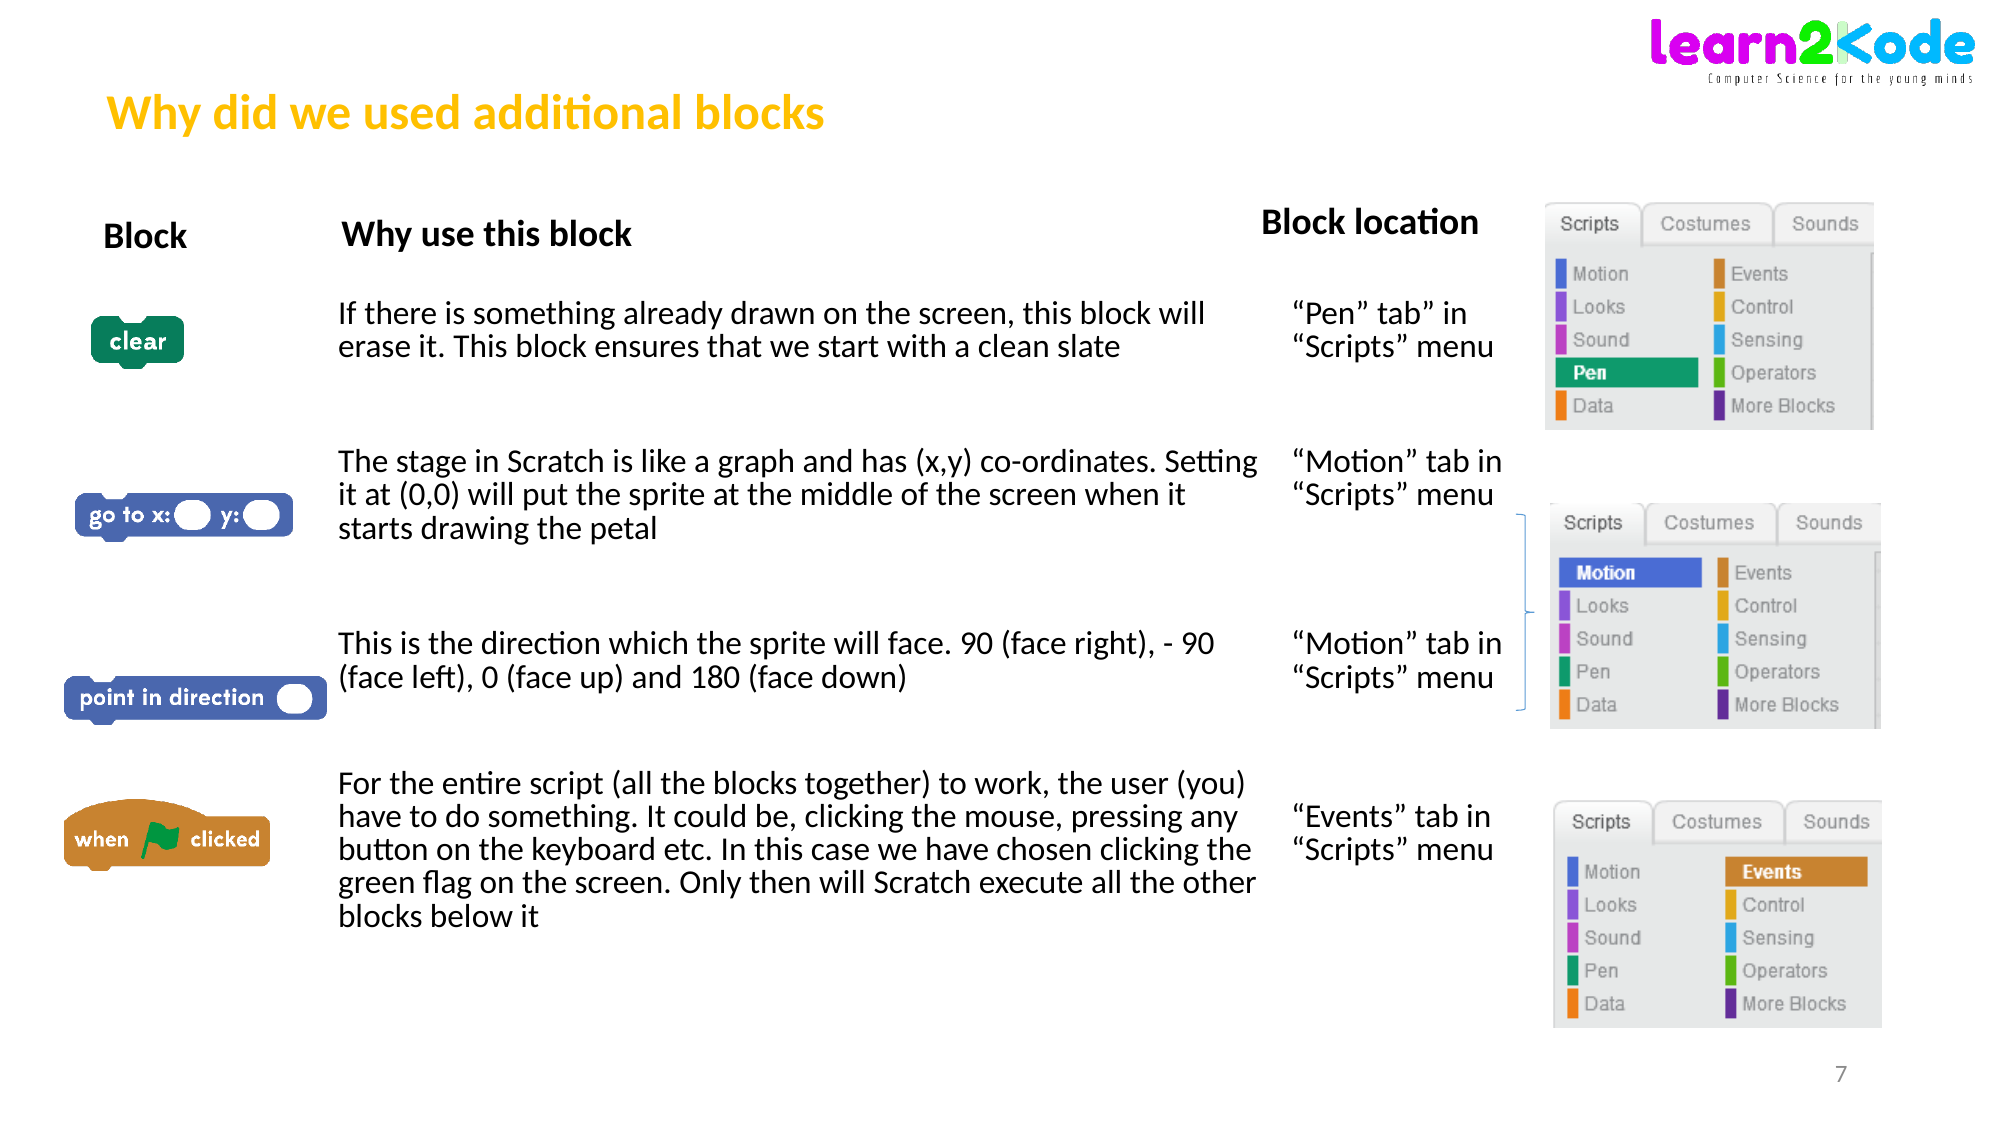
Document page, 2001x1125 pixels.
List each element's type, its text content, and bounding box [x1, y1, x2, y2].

picture [75, 493, 293, 543]
table_cell For the entire script (all the blocks together) to work, the user (you) have to do something. It could be, clicking the mouse, pressing any button on the keyboard etc. In this case we have chosen clicking the green flag on the screen. Only then will Scratch execute all the other blocks below it [324, 763, 1275, 984]
slide_number 7 [1412, 1042, 1863, 1103]
picture [64, 799, 270, 871]
table_header [1277, 221, 1541, 289]
table_cell This is the direction which the sprite will face. 90 (face right), - 90 (face left), 0 (face up) and 180 (face down) [324, 623, 1275, 761]
picture [1545, 201, 1874, 430]
table_cell “Events” tab in “Scripts” menu [1277, 763, 1541, 984]
text_box Block location [1246, 189, 1512, 250]
picture [1550, 503, 1881, 729]
text_box [1515, 513, 1535, 711]
picture [91, 316, 184, 369]
table_cell The stage in Scratch is like a graph and has (x,y) co-ordinates. Setting it at (0,0) will put the sprite at the middle of the screen when it starts drawing the petal [324, 441, 1275, 622]
table_cell “Pen” tab” in “Scripts” menu [1277, 295, 1541, 439]
table_header [324, 221, 1275, 289]
table_cell “Motion” tab in “Scripts” menu [1277, 441, 1541, 622]
table_cell “Motion” tab in “Scripts” menu [1277, 623, 1541, 761]
table_cell If there is something already drawn on the screen, this block will erase it. This block ensures that we start with a clean slate [324, 295, 1275, 439]
picture [1636, 0, 1991, 111]
picture [64, 676, 327, 725]
picture [1552, 799, 1882, 1029]
text_box Why use this block [326, 201, 753, 261]
text_box Why did we used additional blocks [91, 72, 929, 148]
text_box Block [88, 204, 313, 264]
